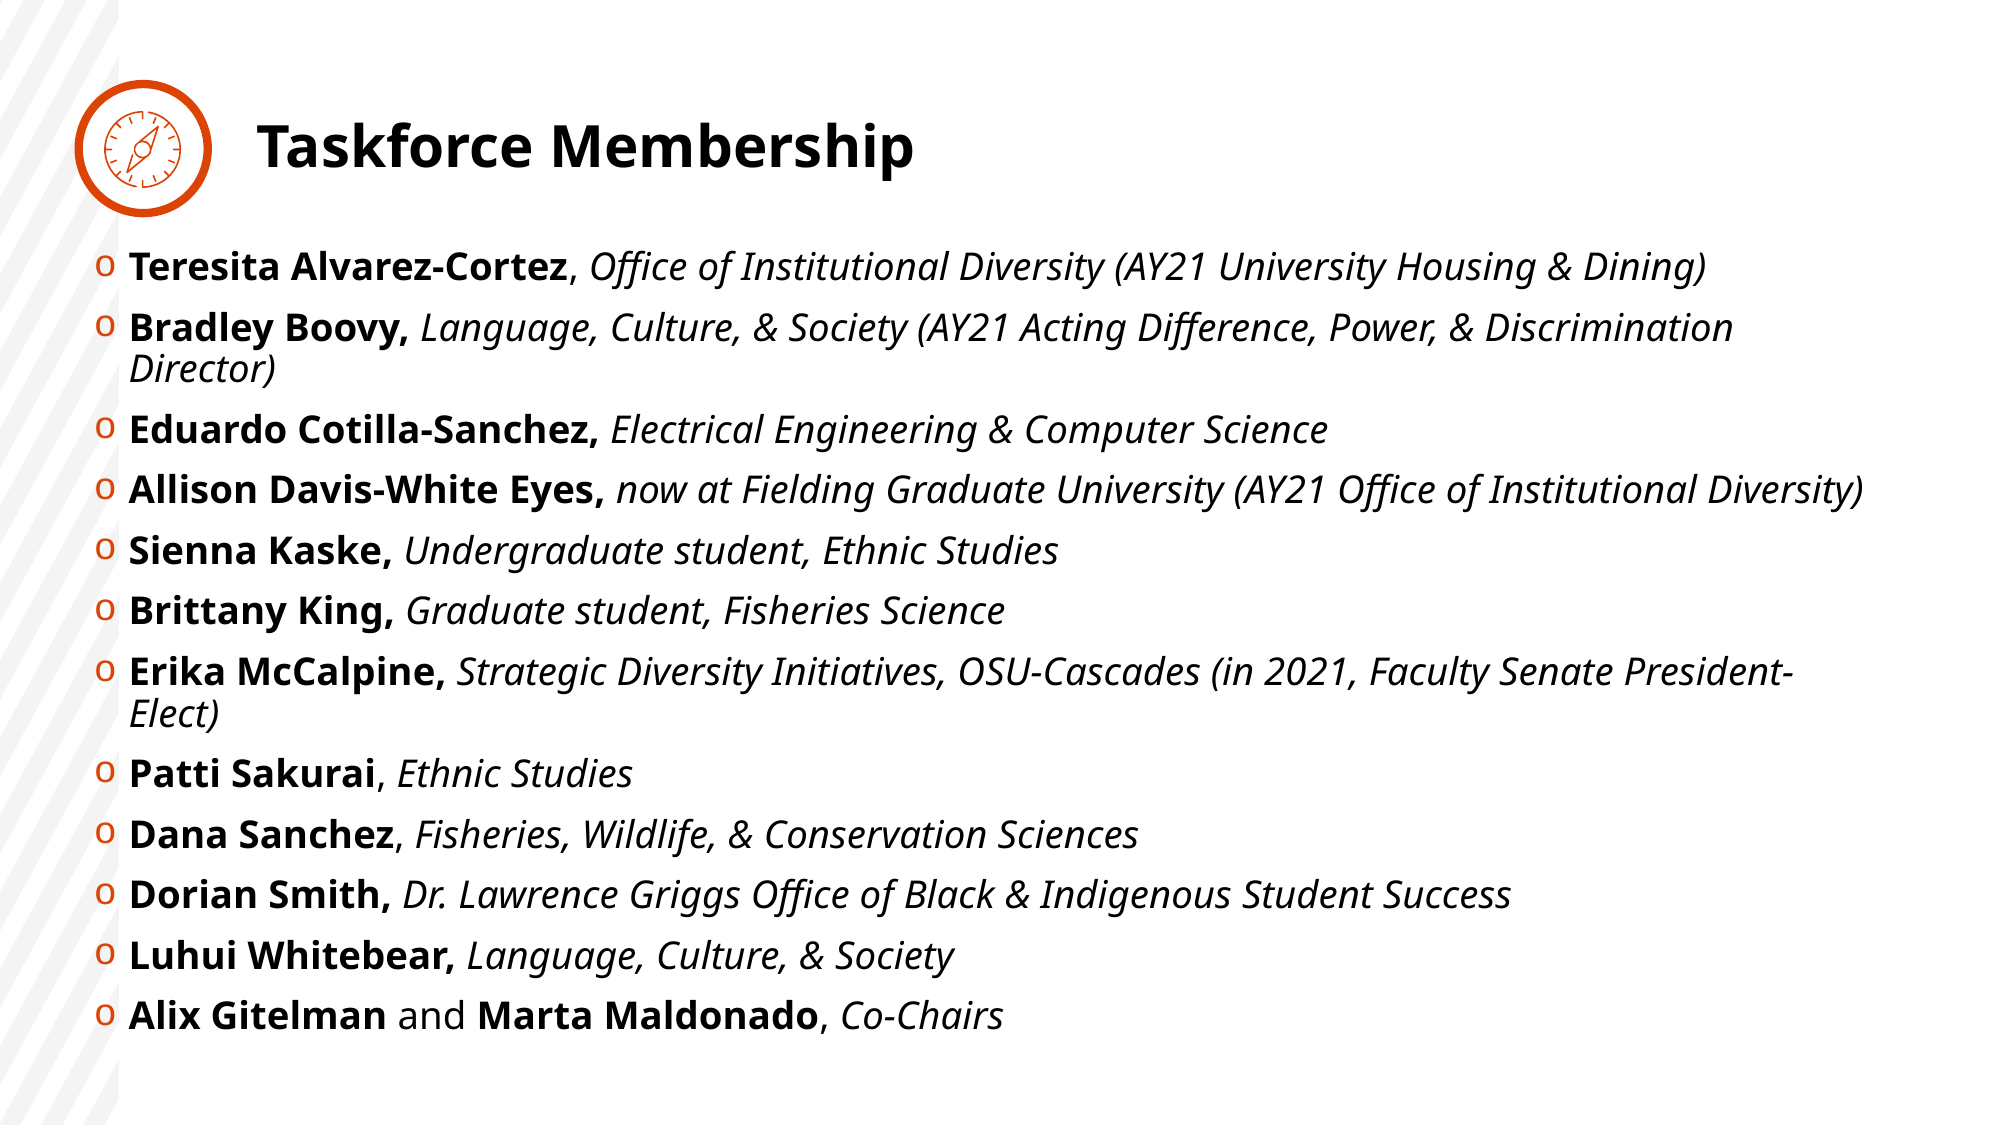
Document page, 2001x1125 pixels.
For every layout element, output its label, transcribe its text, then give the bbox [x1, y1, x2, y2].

title Taskforce Membership [241, 108, 1863, 190]
list Teresita Alvarez-Cortez, Office of Institutional Diversity (AY21 University Housing & Dining) Bradley Boovy, Language, Culture, & Society (AY21 Acting Difference, Power, & Discrimination Director) Eduardo Cotilla-Sanchez, Electrical Engineering & Computer Science Allison Davis-White Eyes, now at Fielding Graduate University (AY21 Office of Institutional Diversity) Sienna Kaske, Undergraduate student, Ethnic Studies Brittany King, Graduate student, Fisheries Science Erika McCalpine, Strategic Diversity Initiatives, OSU-Cascades (in 2021, Faculty Senate President-Elect) Patti Sakurai, Ethnic Studies Dana Sanchez, Fisheries, Wildlife, & Conservation Sciences Dorian Smith, Dr. Lawrence Griggs Office of Black & Indigenous Student Success Luhui Whitebear, Language, Culture, & Society Alix Gitelman and Marta Maldonado, Co-Chairs [78, 239, 1883, 1094]
picture [101, 107, 184, 191]
picture [0, 0, 119, 1125]
